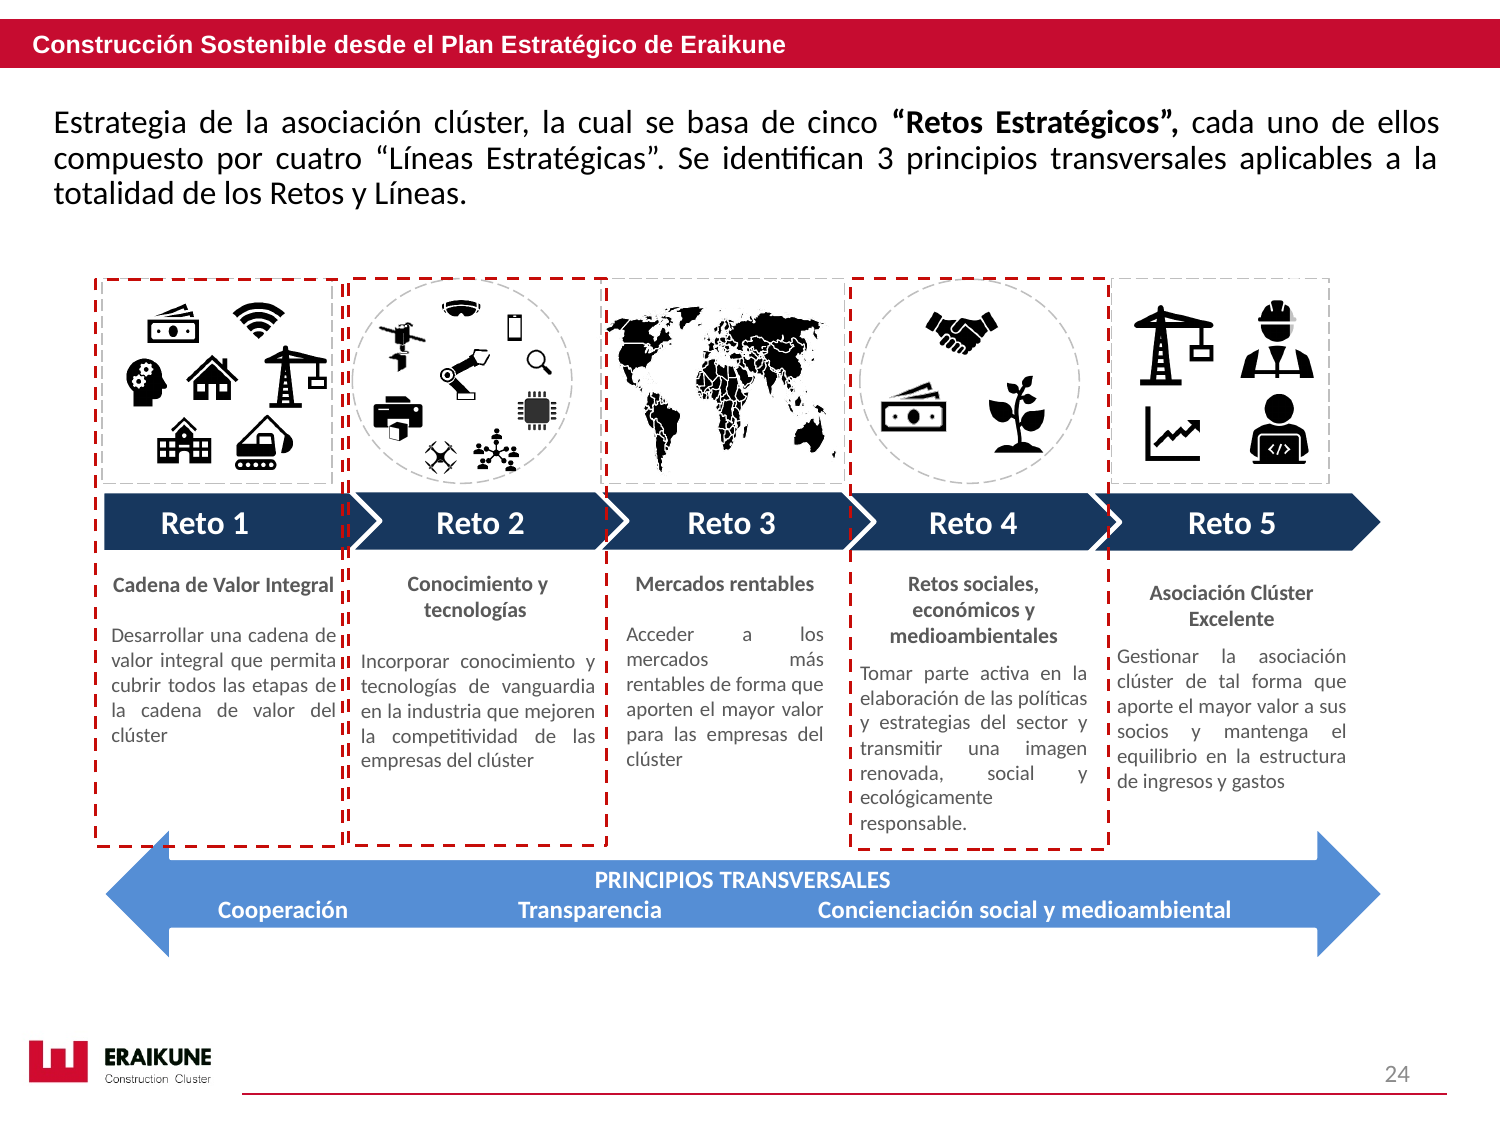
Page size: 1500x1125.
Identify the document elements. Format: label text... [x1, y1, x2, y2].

text_box Retos sociales, económicos y medioambientales Tomar parte activa en la elaboración de las políticas y estrategias del sector y transmitir una imagen renovada, social y ecológicamente responsable. [845, 561, 1103, 855]
text_box Reto 3 [672, 494, 816, 550]
text_box Reto 5 [1173, 494, 1317, 549]
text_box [101, 278, 333, 484]
text_box Asociación Clúster Excelente Gestionar la asociación clúster de tal forma que aporte el mayor valor a sus socios y mantenga el equilibrio en la estructura de ingresos y gastos [1109, 571, 1362, 800]
text_box [607, 492, 850, 555]
text_box [346, 277, 609, 848]
text_box Mercados rentables Acceder a los mercados más rentables de forma que aporten el mayor valor para las empresas del clúster [611, 562, 839, 779]
text_box [343, 488, 348, 555]
text_box [0, 19, 1500, 68]
text_box [1109, 488, 1387, 556]
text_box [1111, 264, 1330, 484]
text_box Construcción Sostenible desde el Plan Estratégico de Eraikune [17, 20, 1424, 66]
text_box Estrategia de la asociación clúster, la cual se basa de cinco “Retos Estratégicos”, cada uno de ellos compuesto por cuatro “Líneas Estratégicas”. Se identifican 3 principios transversales aplicables a la totalidad de los Retos y Líneas. [38, 97, 1455, 220]
text_box [607, 507, 623, 535]
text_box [596, 278, 845, 484]
text_box [841, 488, 850, 500]
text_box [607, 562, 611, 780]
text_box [352, 278, 573, 484]
text_box [841, 543, 850, 555]
text_box [94, 277, 344, 848]
slide_number 24 [1074, 1042, 1425, 1093]
text_box [849, 276, 1111, 851]
picture [0, 1020, 243, 1095]
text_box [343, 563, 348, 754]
text_box [1109, 516, 1116, 527]
text_box PRINCIPIOS TRANSVERSALES Cooperación Transparencia Concienciación social y medioambiental [100, 822, 1387, 966]
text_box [859, 278, 1080, 484]
